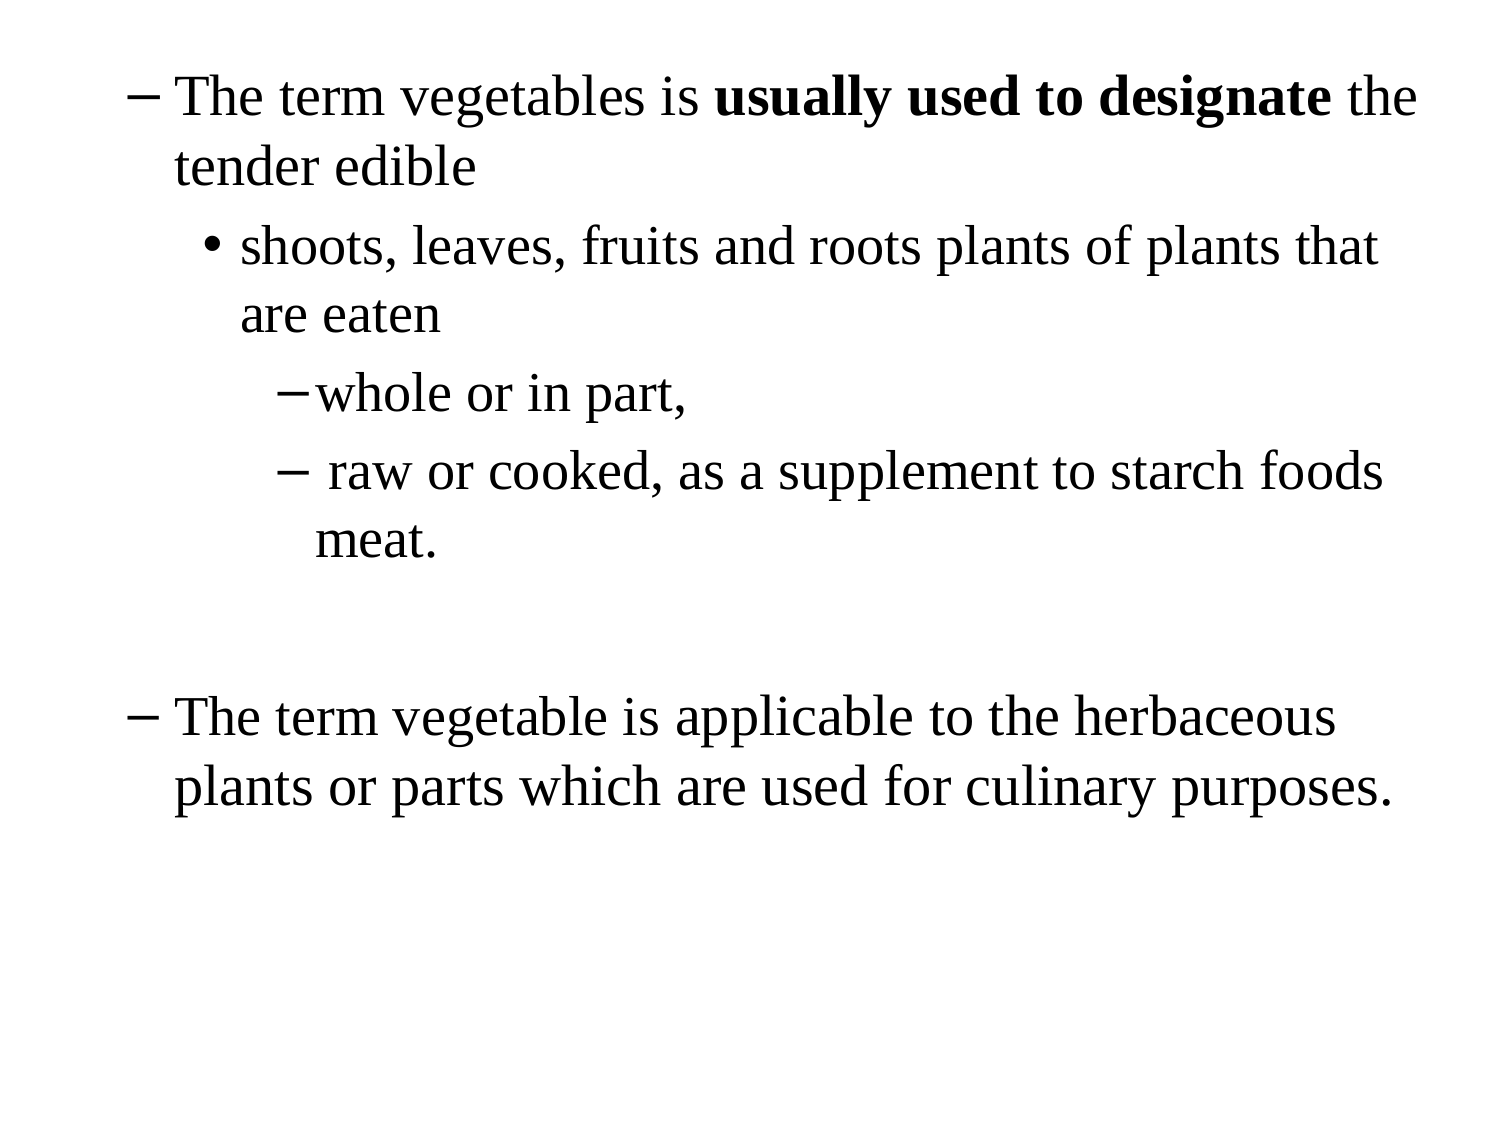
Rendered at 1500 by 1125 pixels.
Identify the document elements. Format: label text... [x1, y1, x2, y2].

list The term vegetables is usually used to designate the tender edible shoots, leaves, fruits and roots plants of plants that are eaten whole or in part, raw or cooked, as a supplement to starch foods meat. The term vegetable is applicable to the herbaceous plants or parts which are used for culinary purposes. [37, 50, 1450, 1075]
